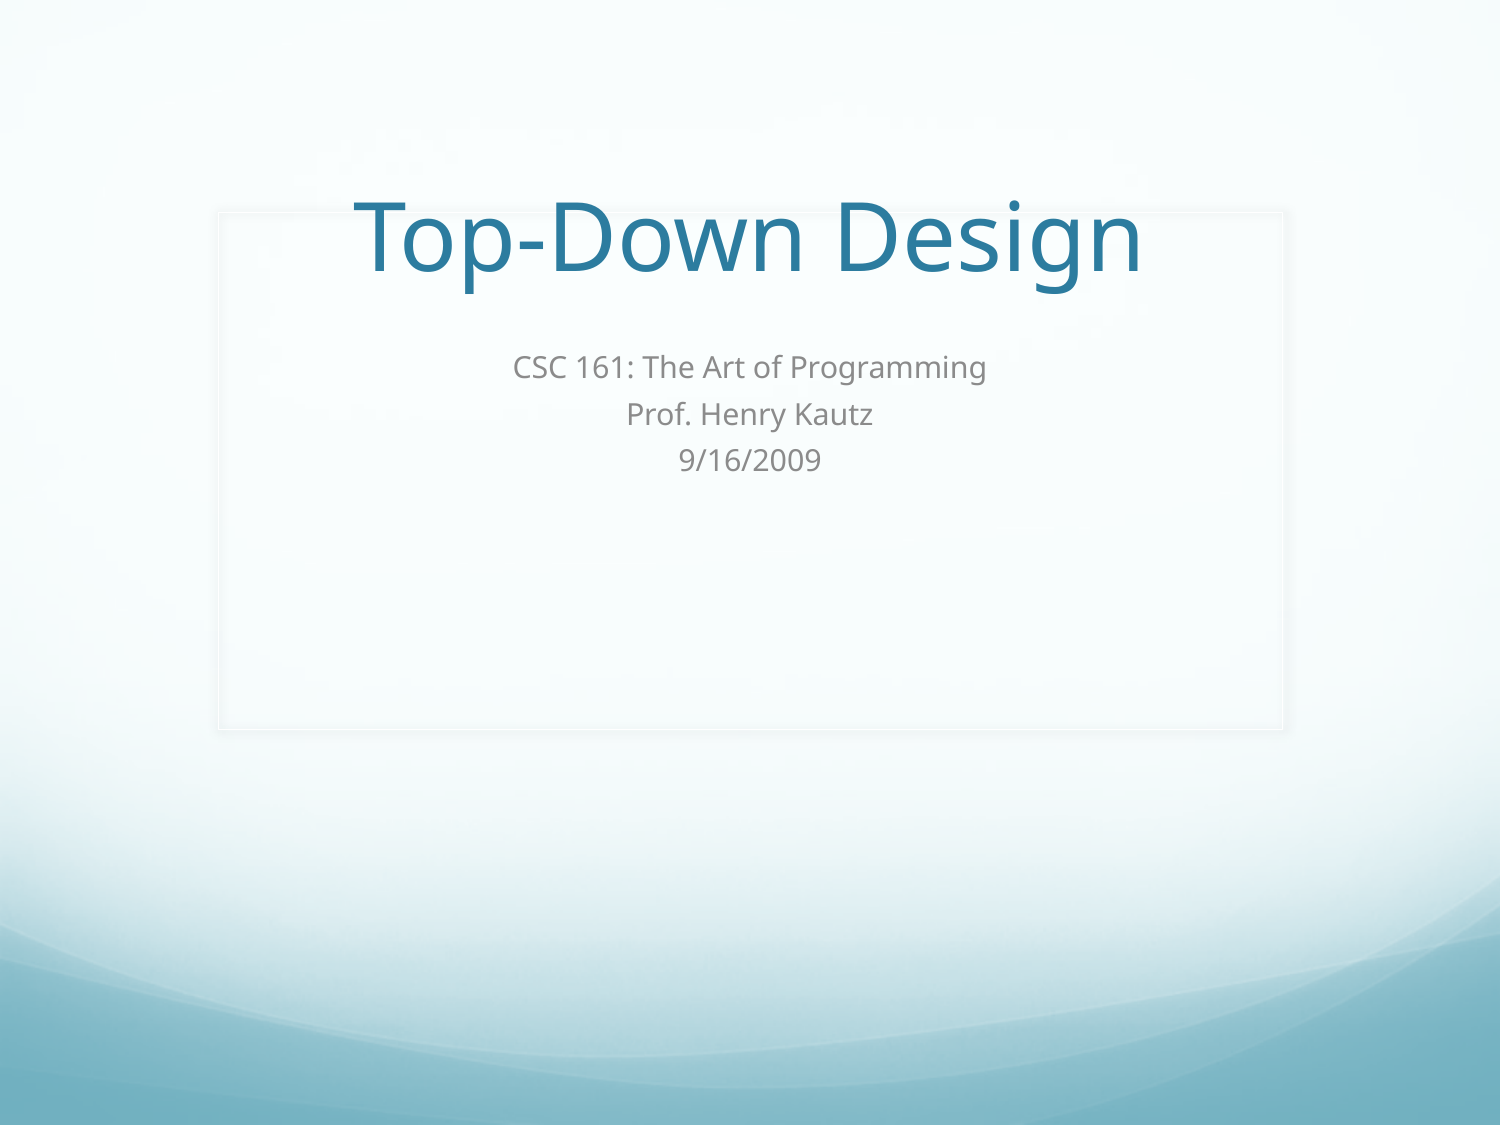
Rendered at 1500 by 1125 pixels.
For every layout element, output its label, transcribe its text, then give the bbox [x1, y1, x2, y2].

title Top-Down Design [129, 112, 1369, 396]
subtitle CSC 161: The Art of Programming Prof. Henry Kautz 9/16/2009 [217, 339, 1283, 490]
